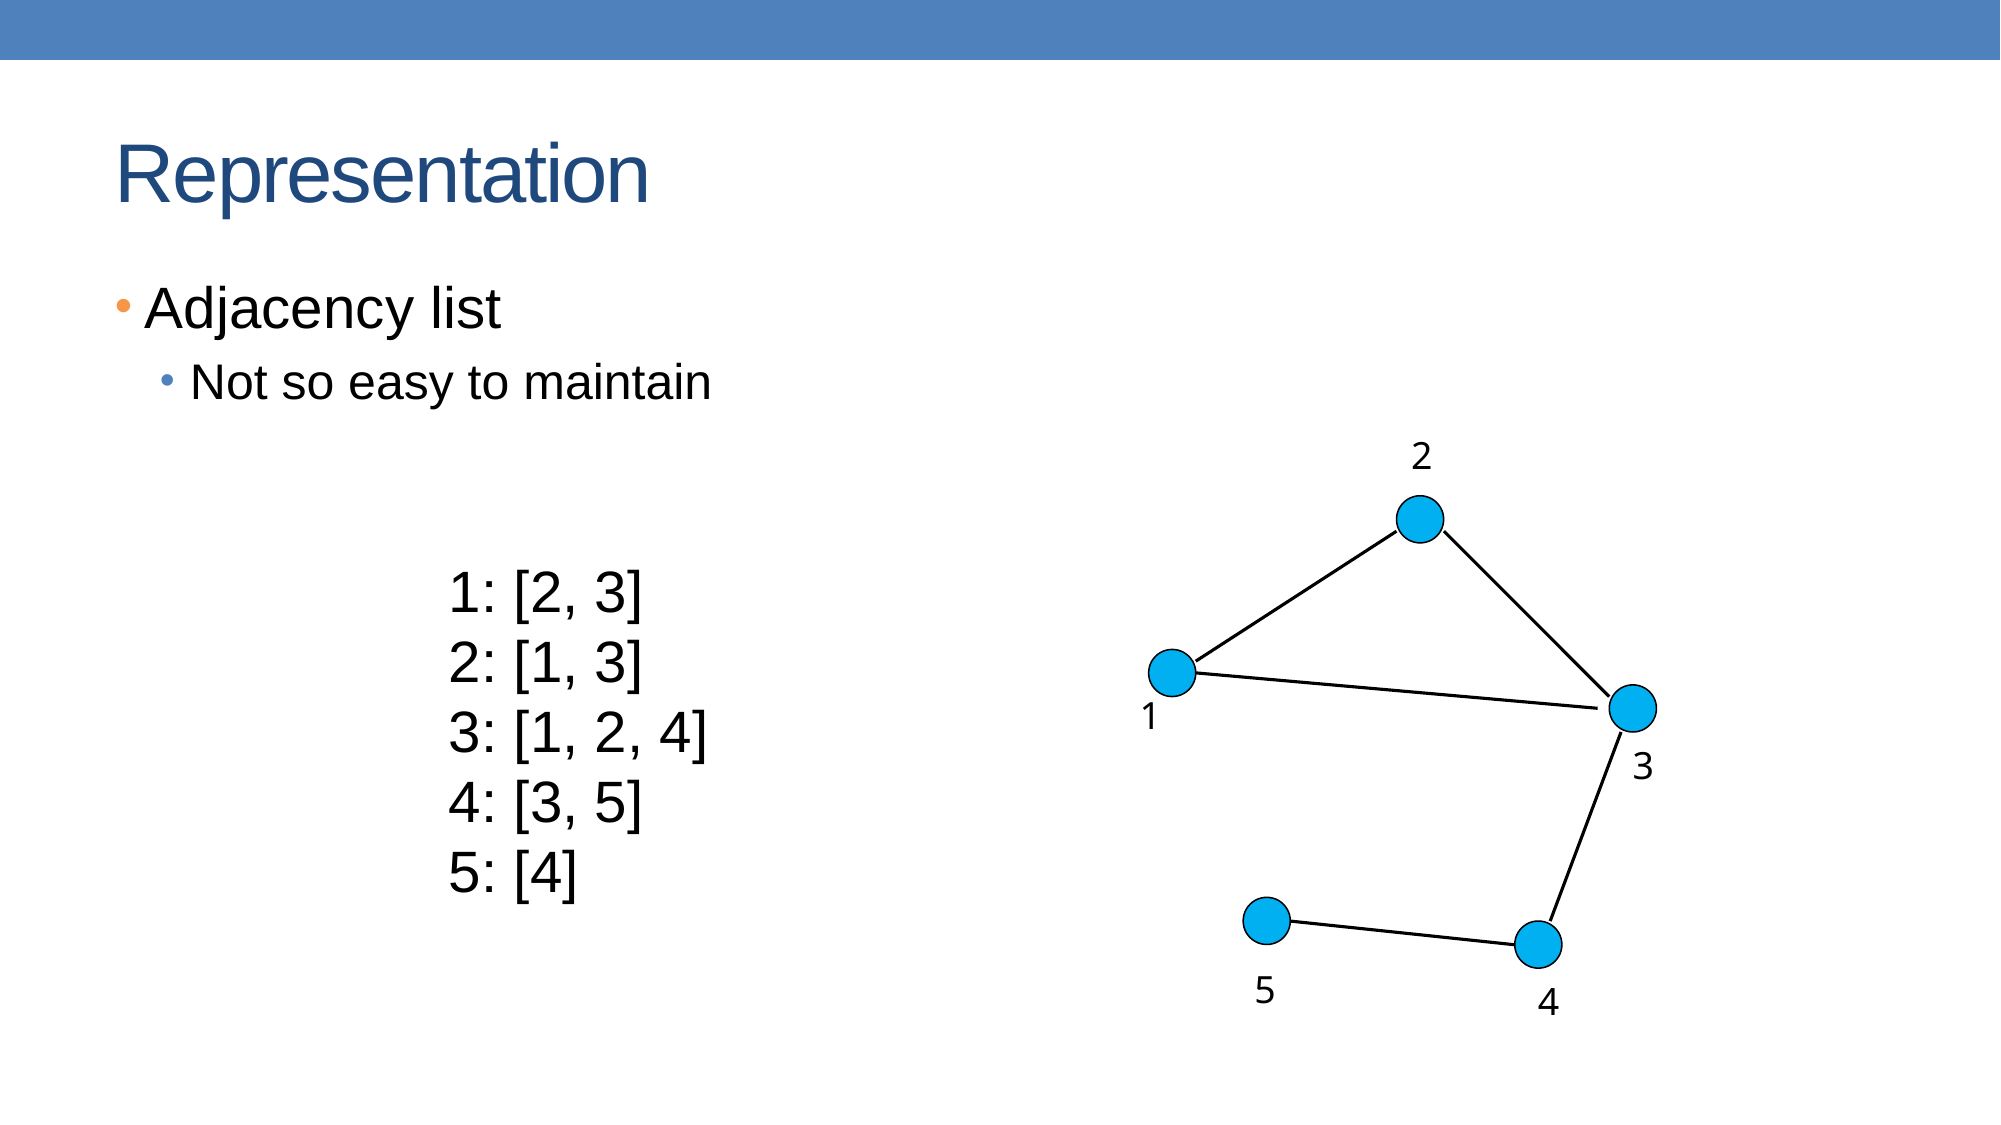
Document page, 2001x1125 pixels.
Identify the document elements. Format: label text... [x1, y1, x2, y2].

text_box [1124, 424, 1669, 1032]
text_box 1: [2, 3] 2: [1, 3] 3: [1, 2, 4] 4: [3, 5] 5: [4] [434, 547, 724, 912]
list Adjacency list Not so easy to maintain [99, 262, 1900, 1063]
title Representation [99, 87, 1900, 250]
